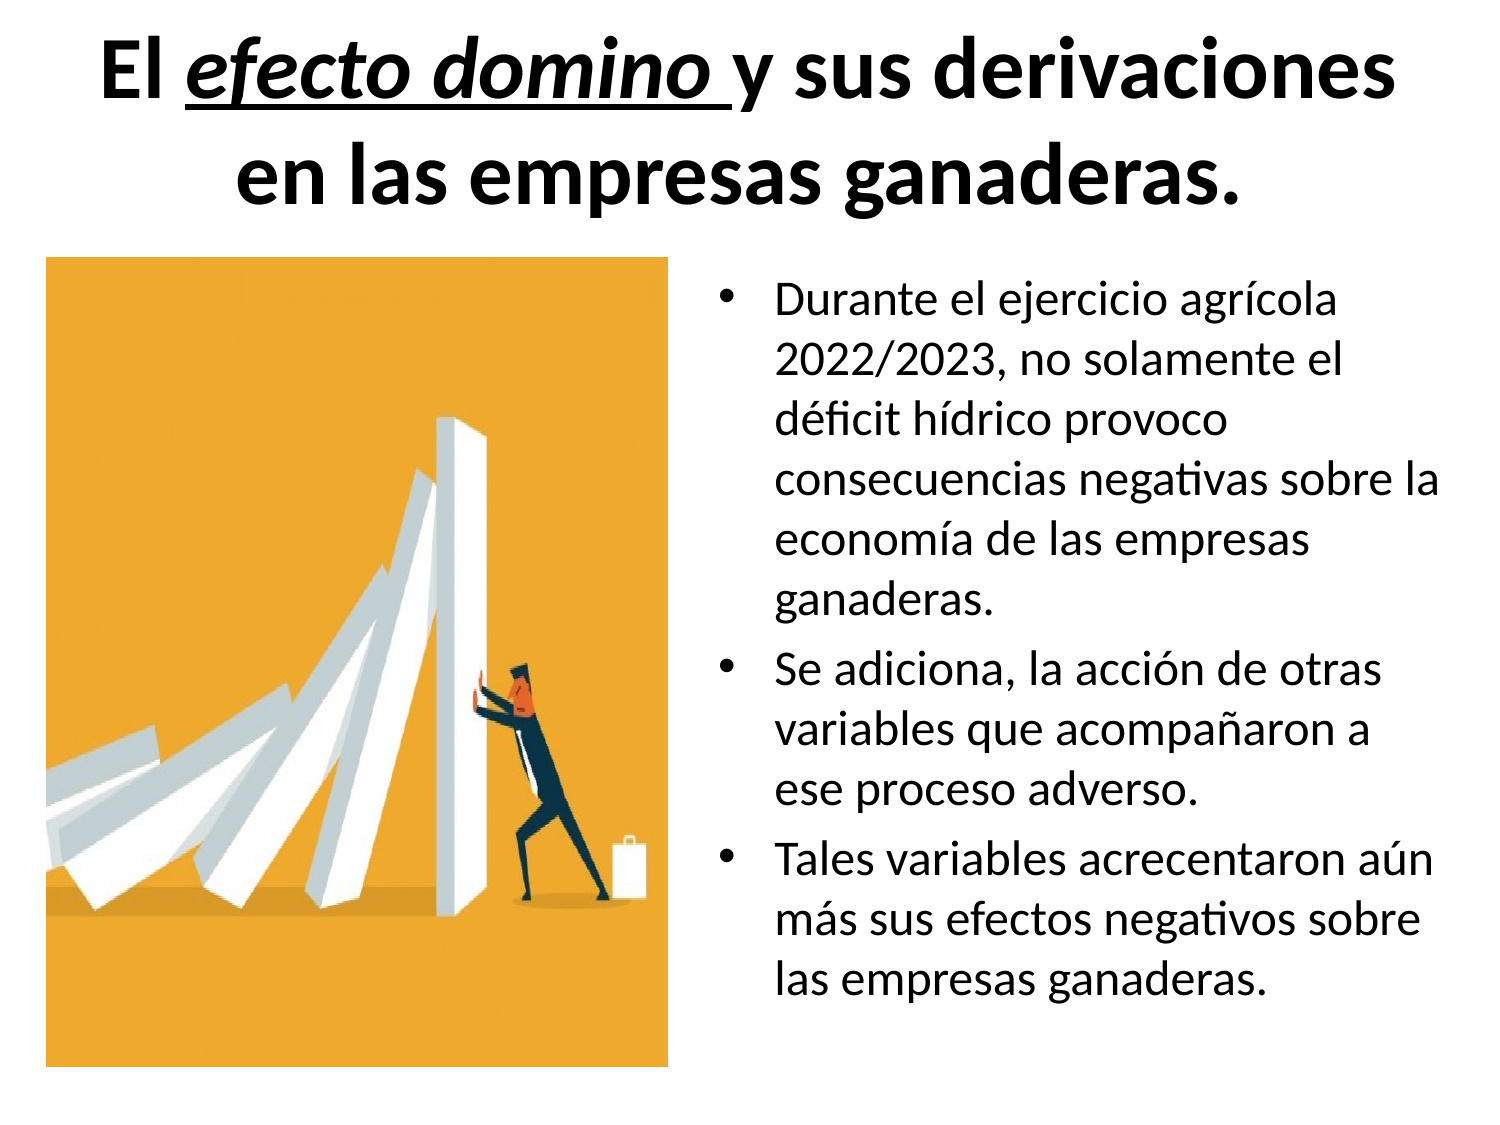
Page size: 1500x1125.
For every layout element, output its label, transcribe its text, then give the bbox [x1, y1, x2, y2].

list Durante el ejercicio agrícola 2022/2023, no solamente el déficit hídrico provoco consecuencias negativas sobre la economía de las empresas ganaderas. Se adiciona, la acción de otras variables que acompañaron a ese proceso adverso. Tales variables acrecentaron aún más sus efectos negativos sobre las empresas ganaderas. [703, 257, 1465, 1079]
title El efecto domino y sus derivaciones en las empresas ganaderas. [0, 0, 1500, 233]
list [46, 257, 669, 1067]
